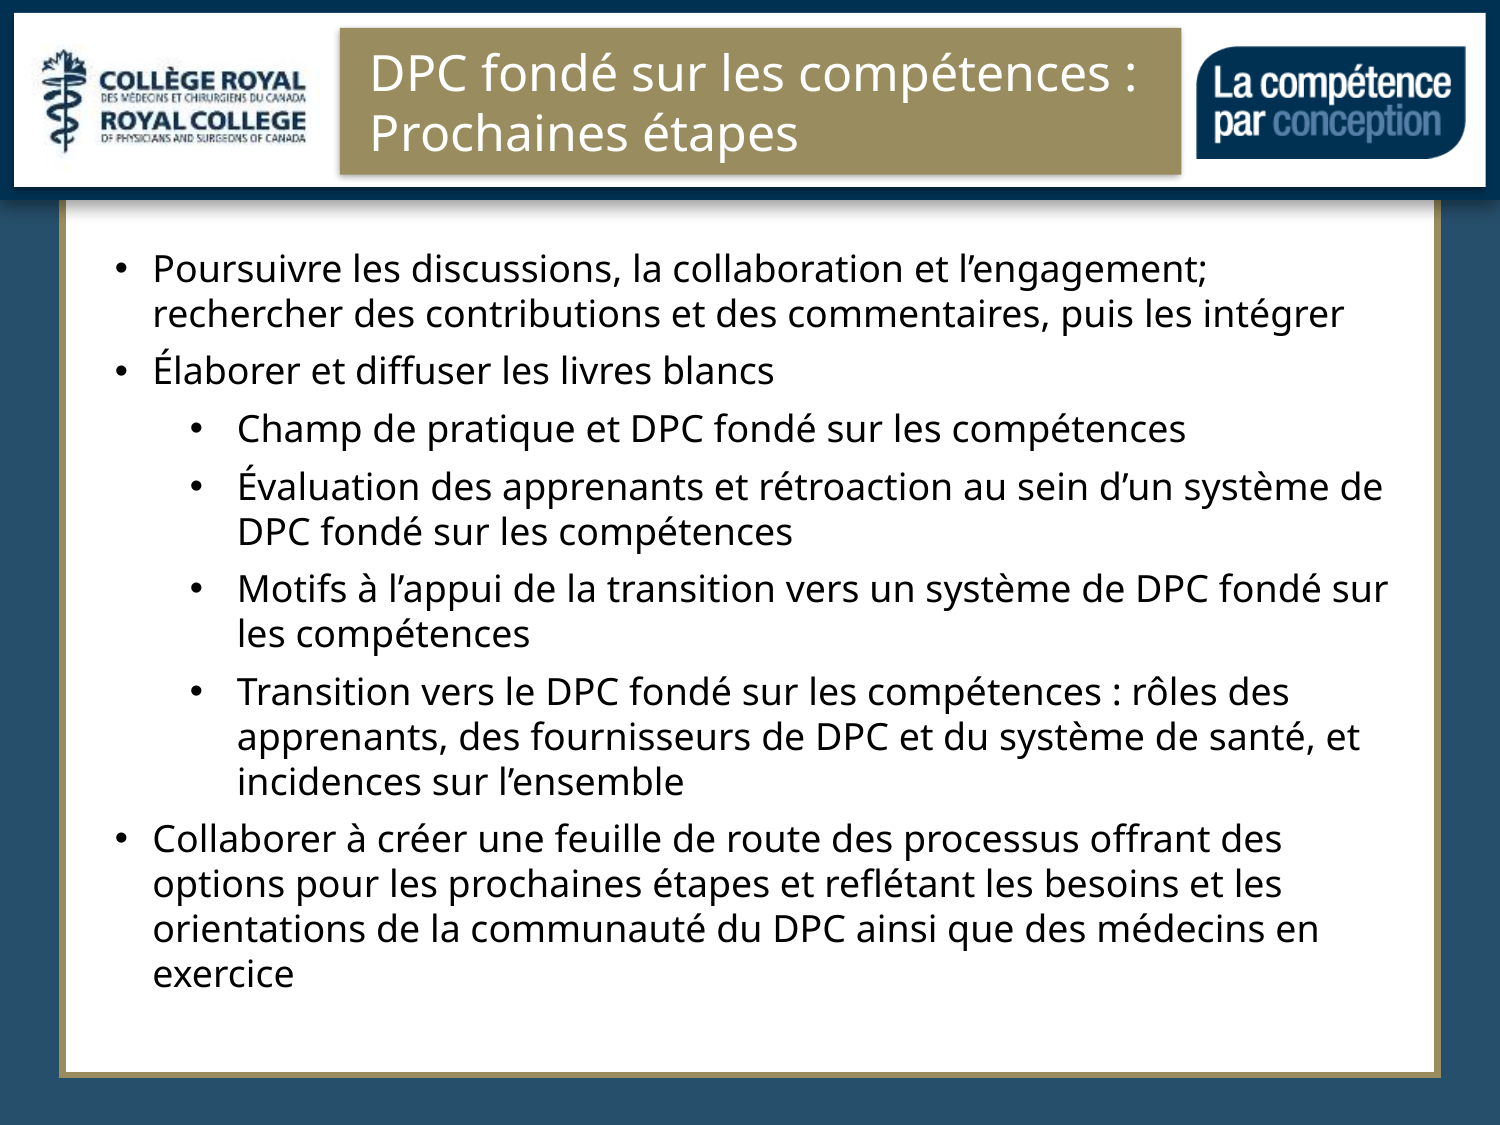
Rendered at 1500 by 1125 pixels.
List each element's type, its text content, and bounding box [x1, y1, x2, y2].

picture [1196, 39, 1467, 164]
picture [19, 20, 329, 180]
title DPC fondé sur les compétences : Prochaines étapes [355, 32, 1168, 171]
list Poursuivre les discussions, la collaboration et l’engagement; rechercher des contributions et des commentaires, puis les intégrer Élaborer et diffuser les livres blancs Champ de pratique et DPC fondé sur les compétences Évaluation des apprenants et rétroaction au sein d’un système de DPC fondé sur les compétences Motifs à l’appui de la transition vers un système de DPC fondé sur les compétences Transition vers le DPC fondé sur les compétences : rôles des apprenants, des fournisseurs de DPC et du système de santé, et incidences sur l’ensemble Collaborer à créer une feuille de route des processus offrant des options pour les prochaines étapes et reflétant les besoins et les orientations de la communauté du DPC ainsi que des médecins en exercice [99, 237, 1425, 963]
